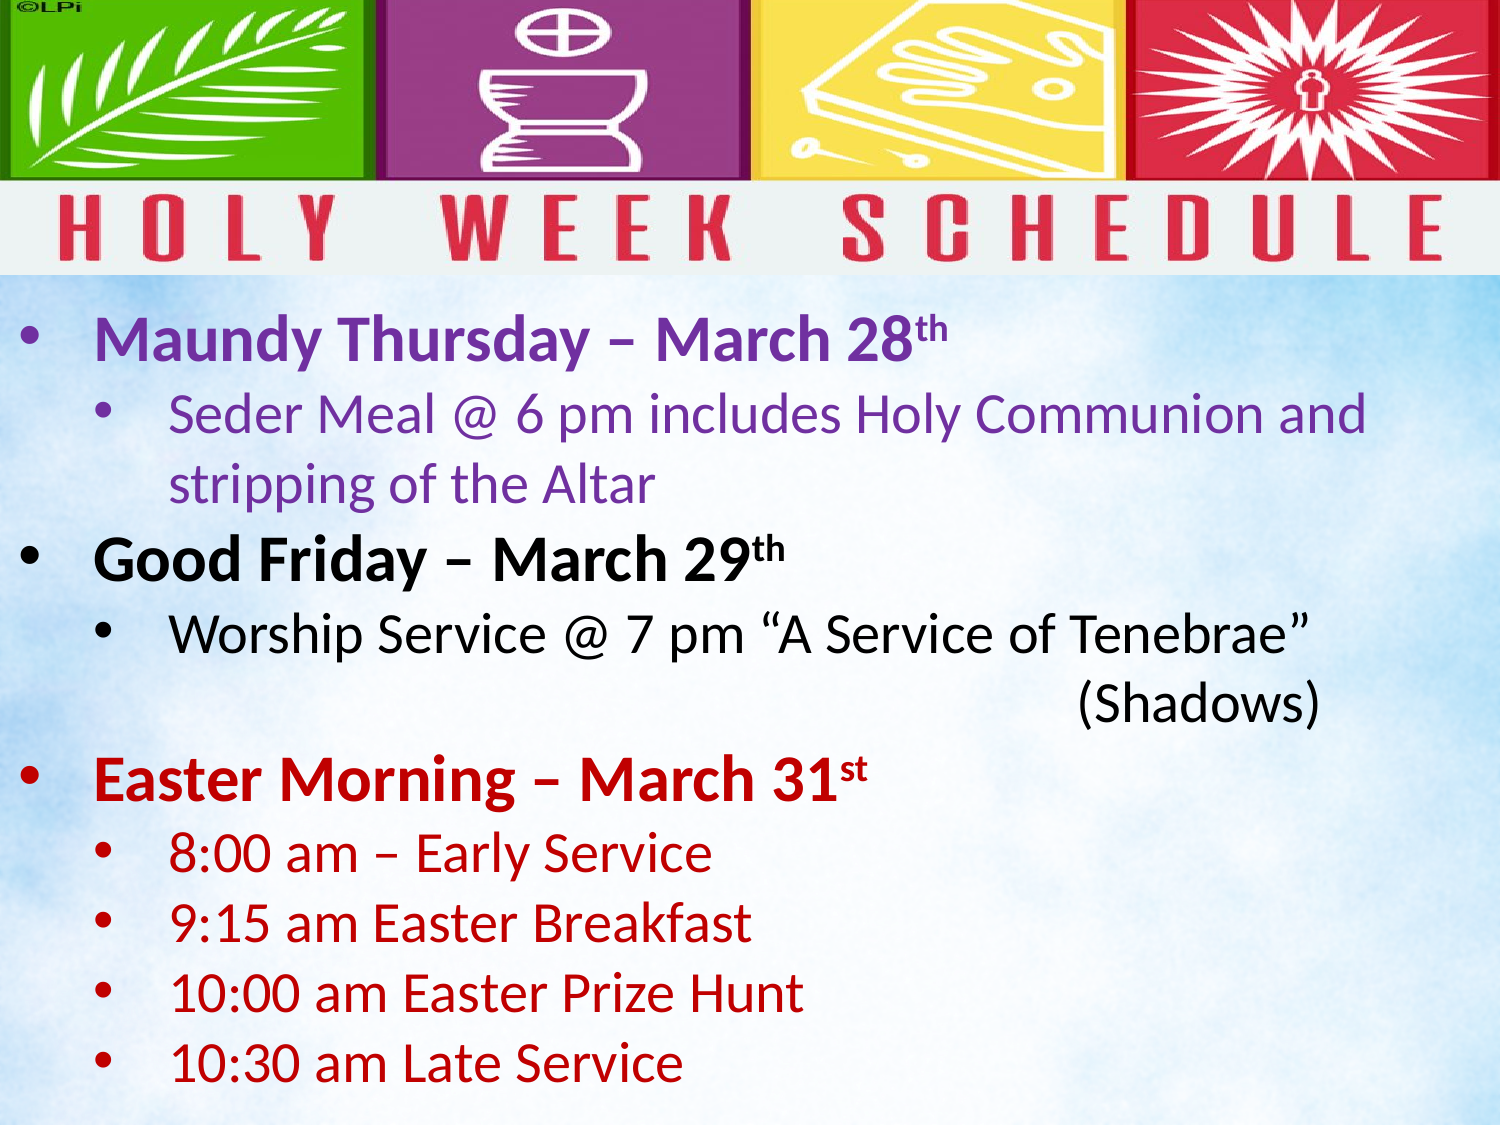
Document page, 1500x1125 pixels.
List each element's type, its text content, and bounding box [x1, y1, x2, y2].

text_box Maundy Thursday – March 28th Seder Meal @ 6 pm includes Holy Communion and stripping of the Altar Good Friday – March 29th Worship Service @ 7 pm “A Service of Tenebrae” (Shadows) Easter Morning – March 31st 8:00 am – Early Service 9:15 am Easter Breakfast 10:00 am Easter Prize Hunt 10:30 am Late Service [3, 287, 1500, 1102]
picture [0, 0, 1500, 1125]
